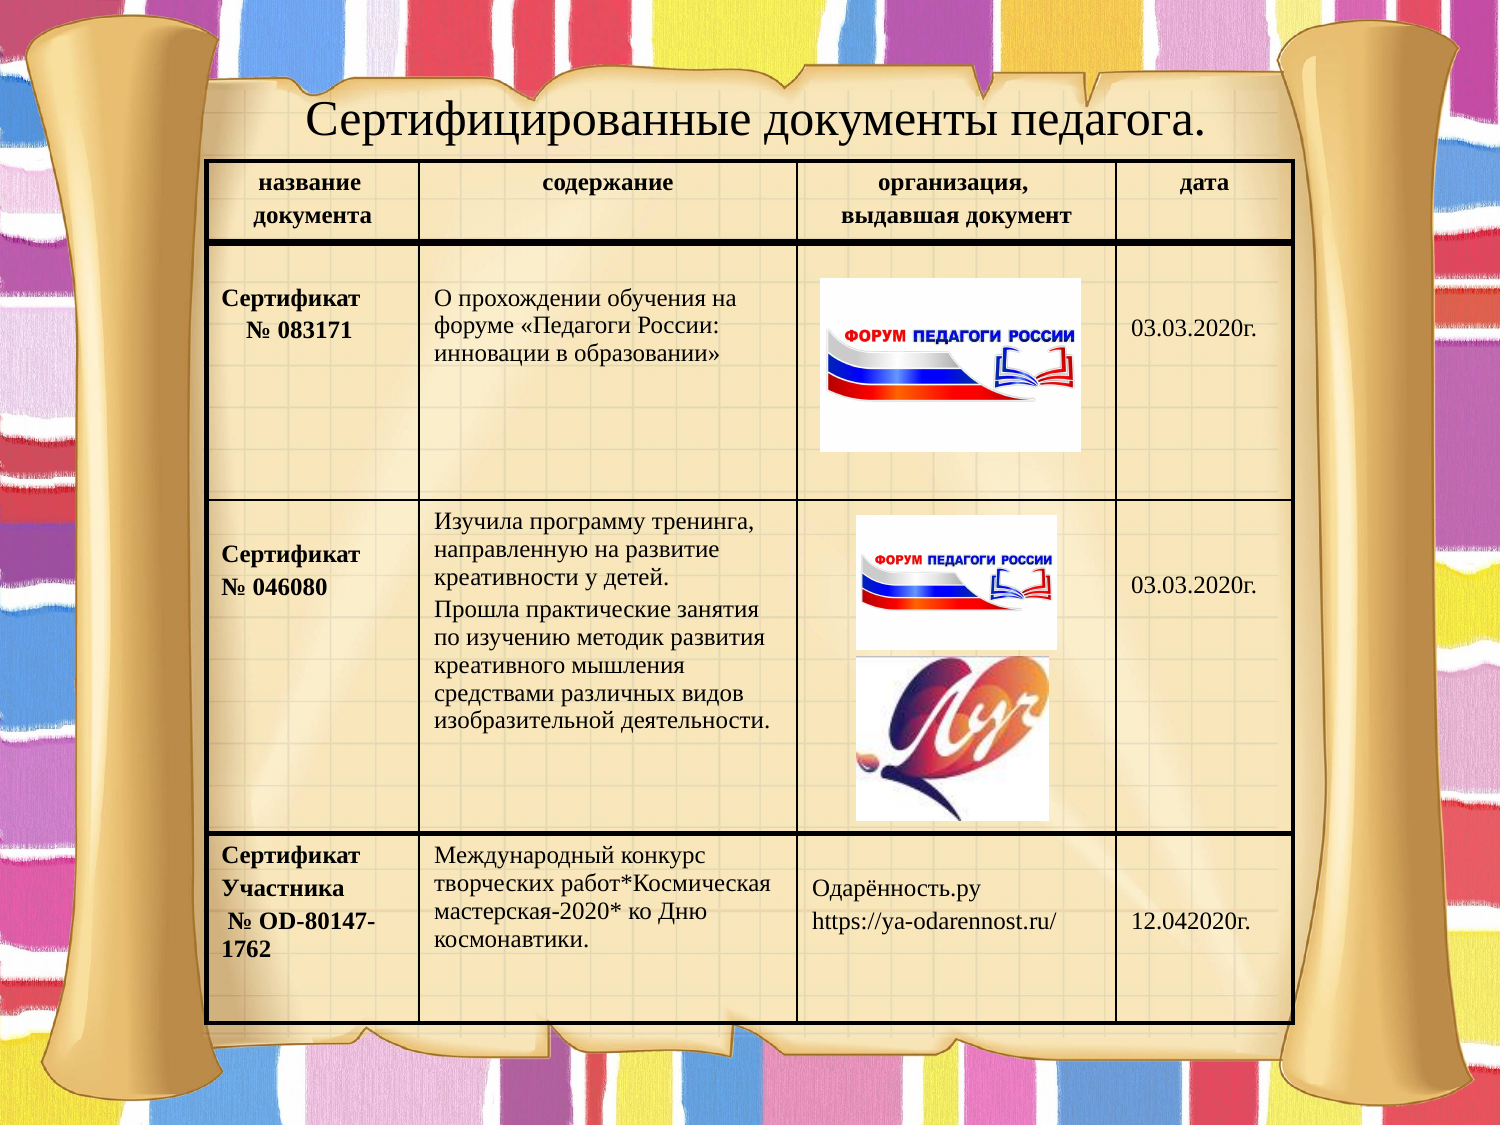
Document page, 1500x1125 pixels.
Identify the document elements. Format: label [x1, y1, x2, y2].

picture [855, 656, 1049, 822]
picture [855, 515, 1058, 650]
picture [820, 278, 1081, 453]
list [0, 0, 1500, 1125]
